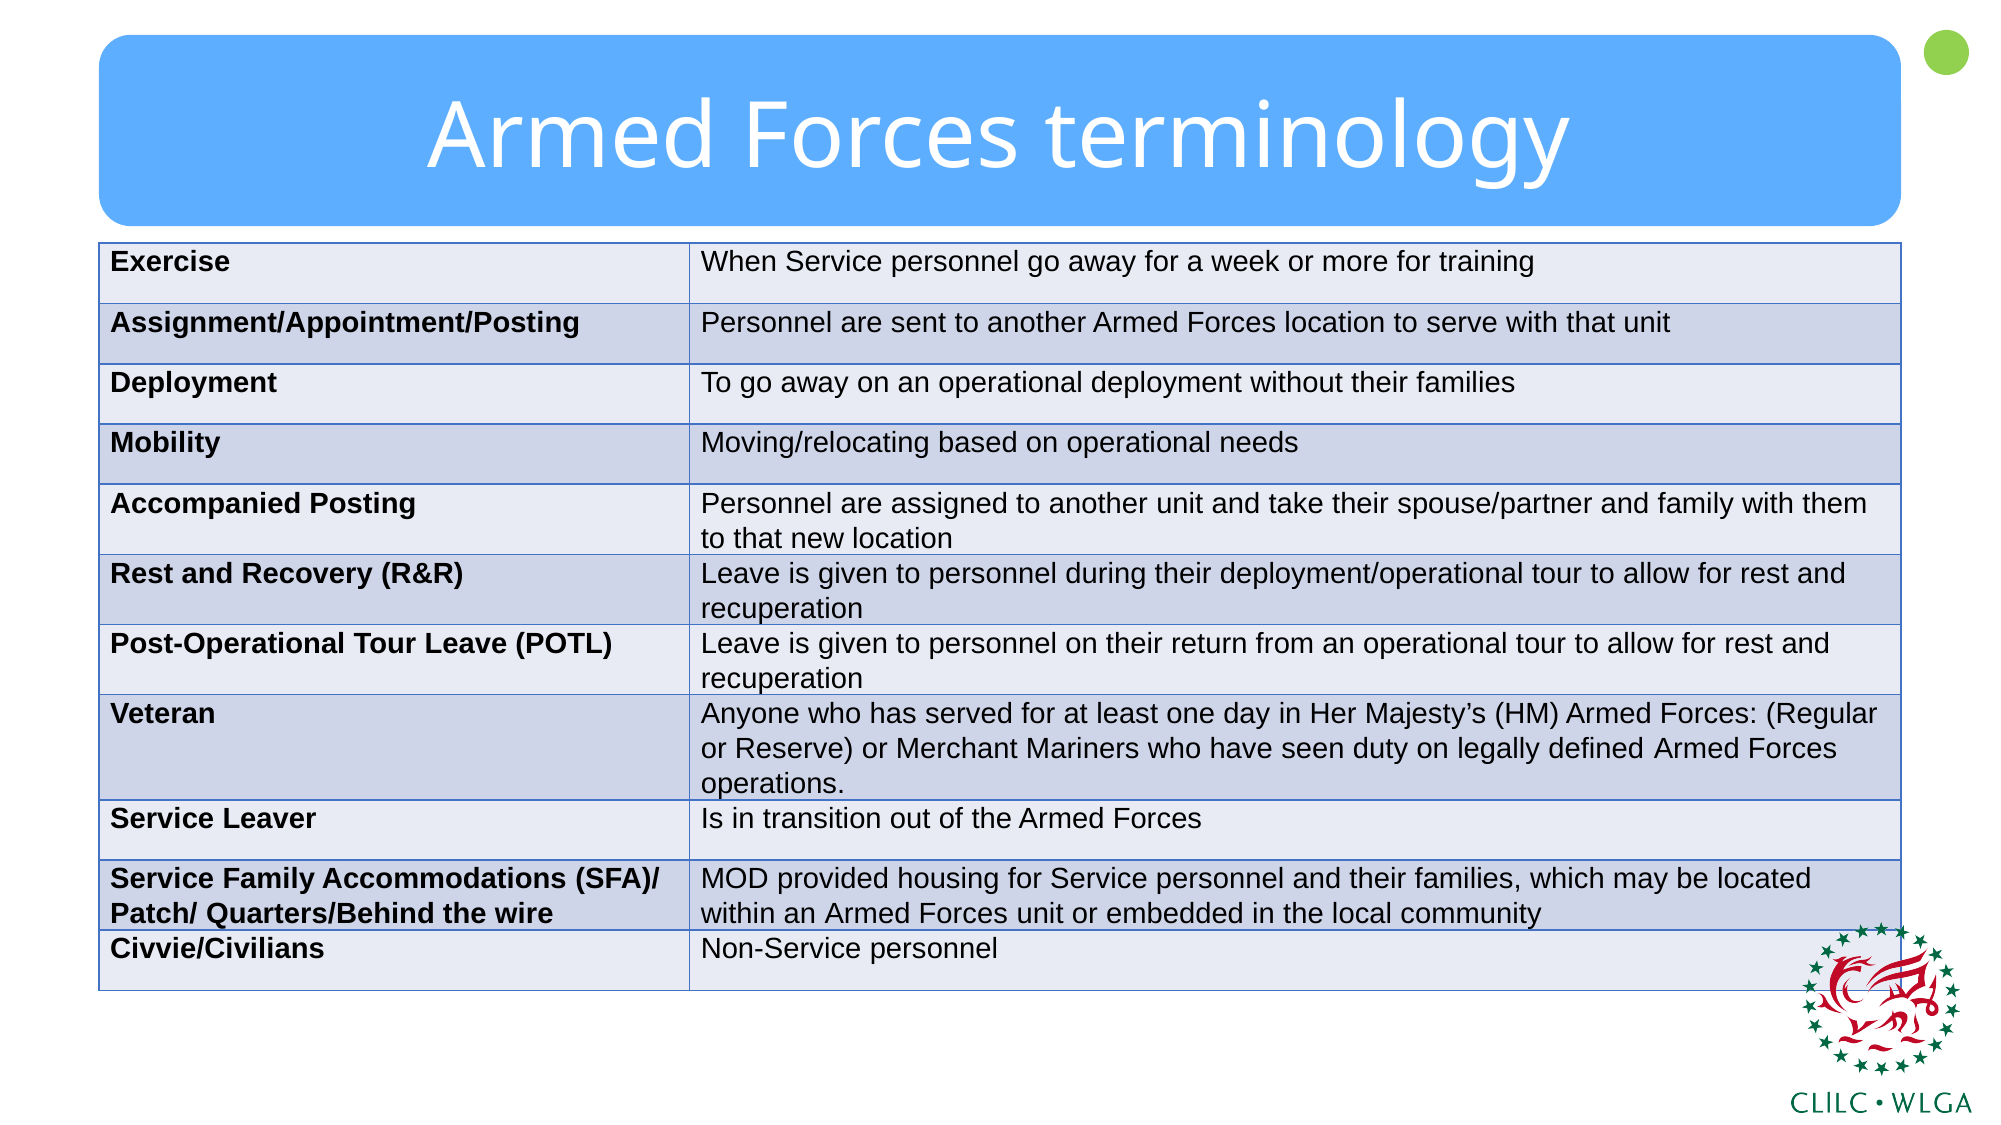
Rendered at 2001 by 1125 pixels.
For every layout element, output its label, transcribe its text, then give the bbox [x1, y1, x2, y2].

table_header Exercise [100, 244, 689, 303]
table_header When Service personnel go away for a week or more for training [690, 244, 1900, 303]
table_cell Service Leaver [100, 801, 689, 859]
table_cell Mobility [100, 425, 689, 483]
table_cell Assignment/Appointment/Posting [100, 304, 689, 363]
table_cell Service Family Accommodations (SFA)/ Patch/ Quarters/Behind the wire [100, 861, 689, 929]
table_cell To go away on an operational deployment without their families [690, 365, 1900, 423]
table_cell MOD provided housing for Service personnel and their families, which may be located within an Armed Forces unit or embedded in the local community [690, 861, 1900, 929]
text_box [1922, 28, 1970, 77]
table_cell Deployment [100, 365, 689, 423]
table_cell Anyone who has served for at least one day in Her Majesty’s (HM) Armed Forces: (Regular or Reserve) or Merchant Mariners who have seen duty on legally defined Armed Forces operations. [690, 695, 1900, 799]
table_cell Is in transition out of the Armed Forces [690, 801, 1900, 859]
table_cell Leave is given to personnel during their deployment/operational tour to allow for rest and recuperation [690, 555, 1900, 624]
table_cell Rest and Recovery (R&R) [100, 555, 689, 624]
table_cell Post-Operational Tour Leave (POTL) [100, 625, 689, 694]
table_cell Civvie/Civilians [100, 931, 689, 990]
picture [1791, 921, 1972, 1113]
table_cell Personnel are assigned to another unit and take their spouse/partner and family with them to that new location [690, 485, 1900, 554]
table_cell Non-Service personnel [690, 931, 1791, 990]
table_cell Moving/relocating based on operational needs [690, 425, 1900, 483]
table_cell Personnel are sent to another Armed Forces location to serve with that unit [690, 304, 1900, 363]
table_cell Veteran [100, 695, 689, 799]
table_cell Leave is given to personnel on their return from an operational tour to allow for rest and recuperation [690, 625, 1900, 694]
text_box Armed Forces terminology [97, 33, 1903, 228]
table_cell Accompanied Posting [100, 485, 689, 554]
